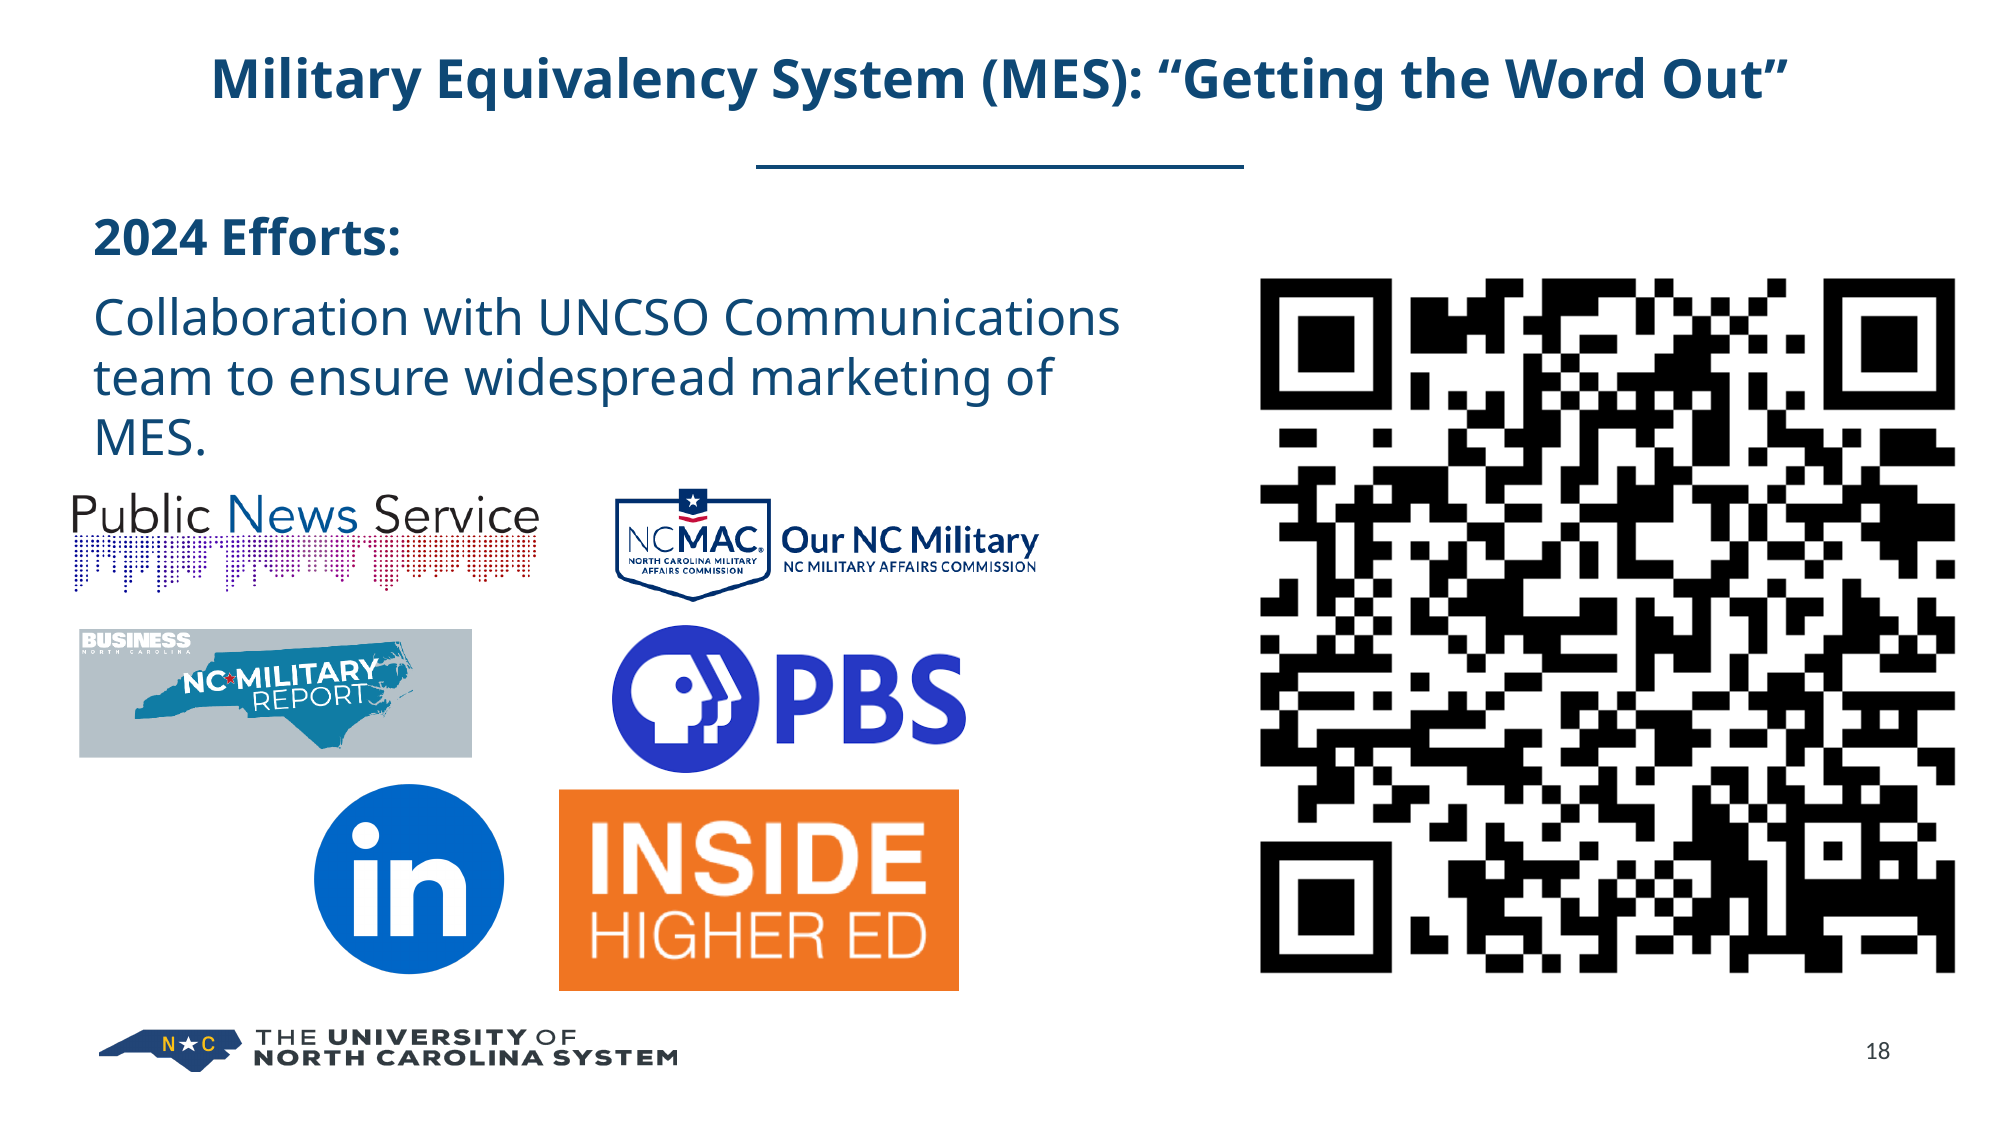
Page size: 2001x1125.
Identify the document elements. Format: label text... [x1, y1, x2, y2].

text_box Military Equivalency System (MES): “Getting the Word Out” [99, 36, 1900, 159]
slide_number 18 [1800, 1035, 1891, 1068]
picture [79, 629, 535, 1005]
picture [550, 783, 965, 997]
picture [611, 479, 1041, 609]
picture [1249, 266, 1968, 984]
picture [99, 1029, 677, 1072]
picture [71, 486, 545, 594]
text_box 2024 Efforts: Collaboration with UNCSO Communications team to ensure widespread marketing of MES. [79, 198, 1183, 474]
picture [611, 625, 966, 773]
